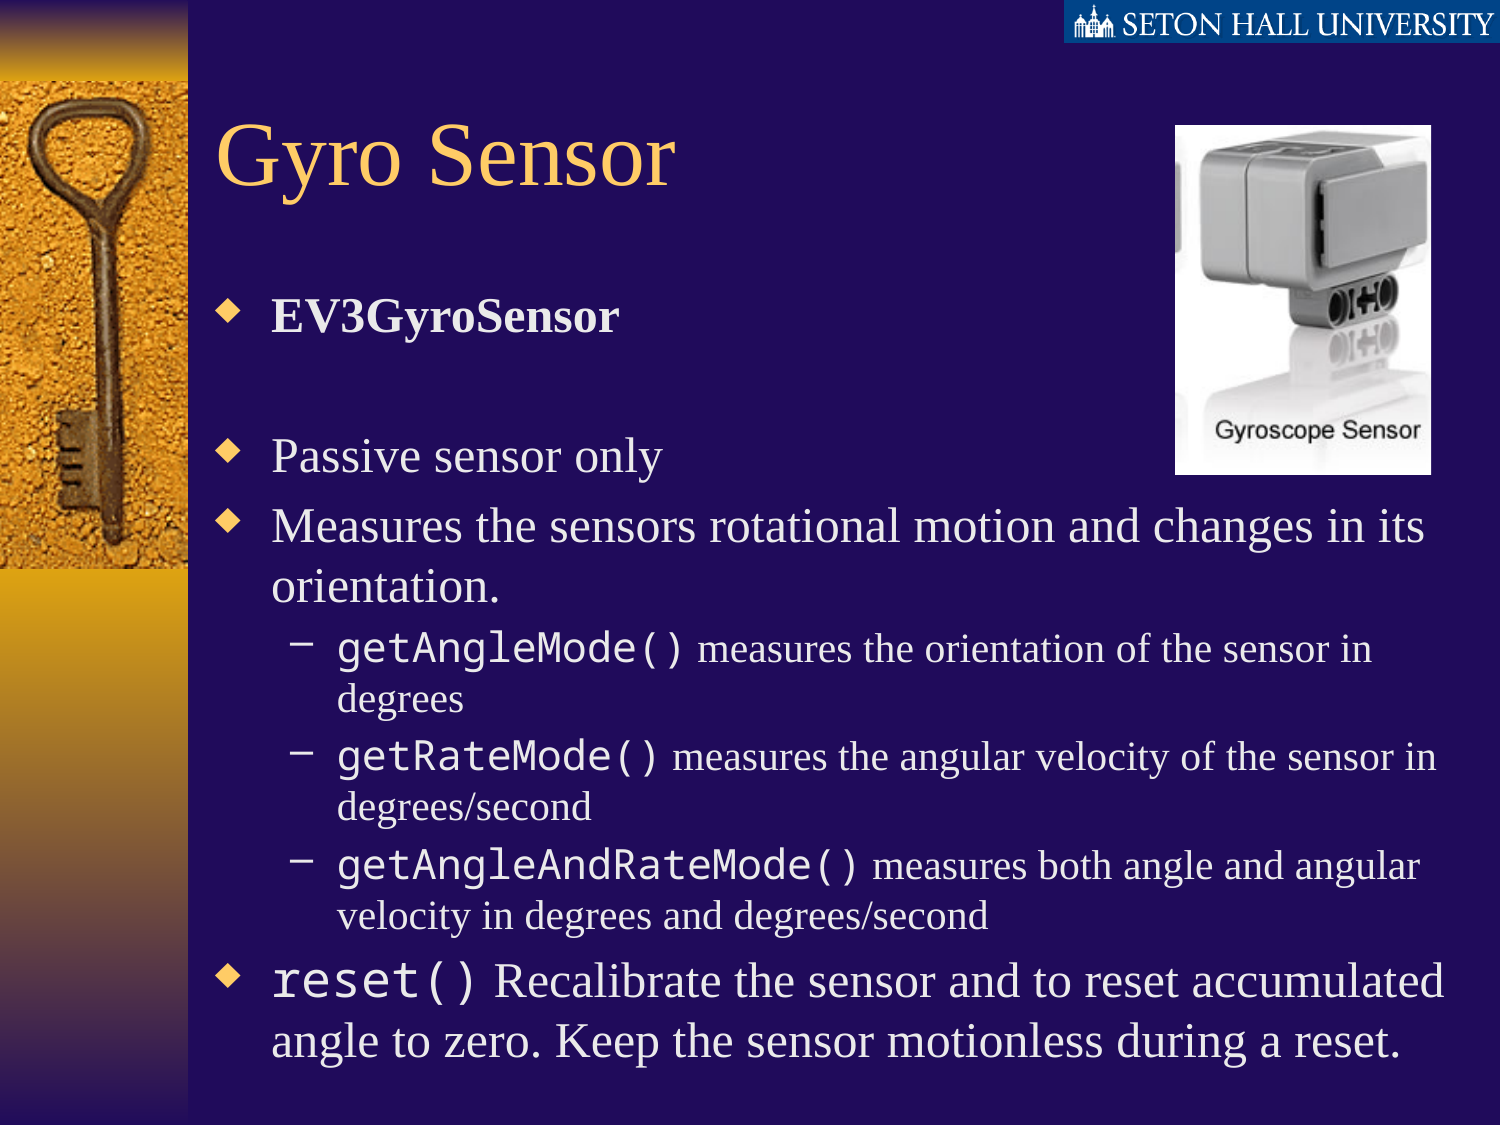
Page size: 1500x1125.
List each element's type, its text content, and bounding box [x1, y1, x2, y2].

picture [0, 81, 188, 569]
picture [1064, 0, 1500, 43]
title Gyro Sensor [199, 49, 1476, 249]
list EV3GyroSensor Passive sensor only Measures the sensors rotational motion and changes in its orientation. getAngleMode() measures the orientation of the sensor in degrees getRateMode() measures the angular velocity of the sensor in degrees/second getAngleAndRateMode() measures both angle and angular velocity in degrees and degrees/second reset() Recalibrate the sensor and to reset accumulated angle to zero. Keep the sensor motionless during a reset. [199, 274, 1476, 1114]
picture [1174, 124, 1432, 476]
